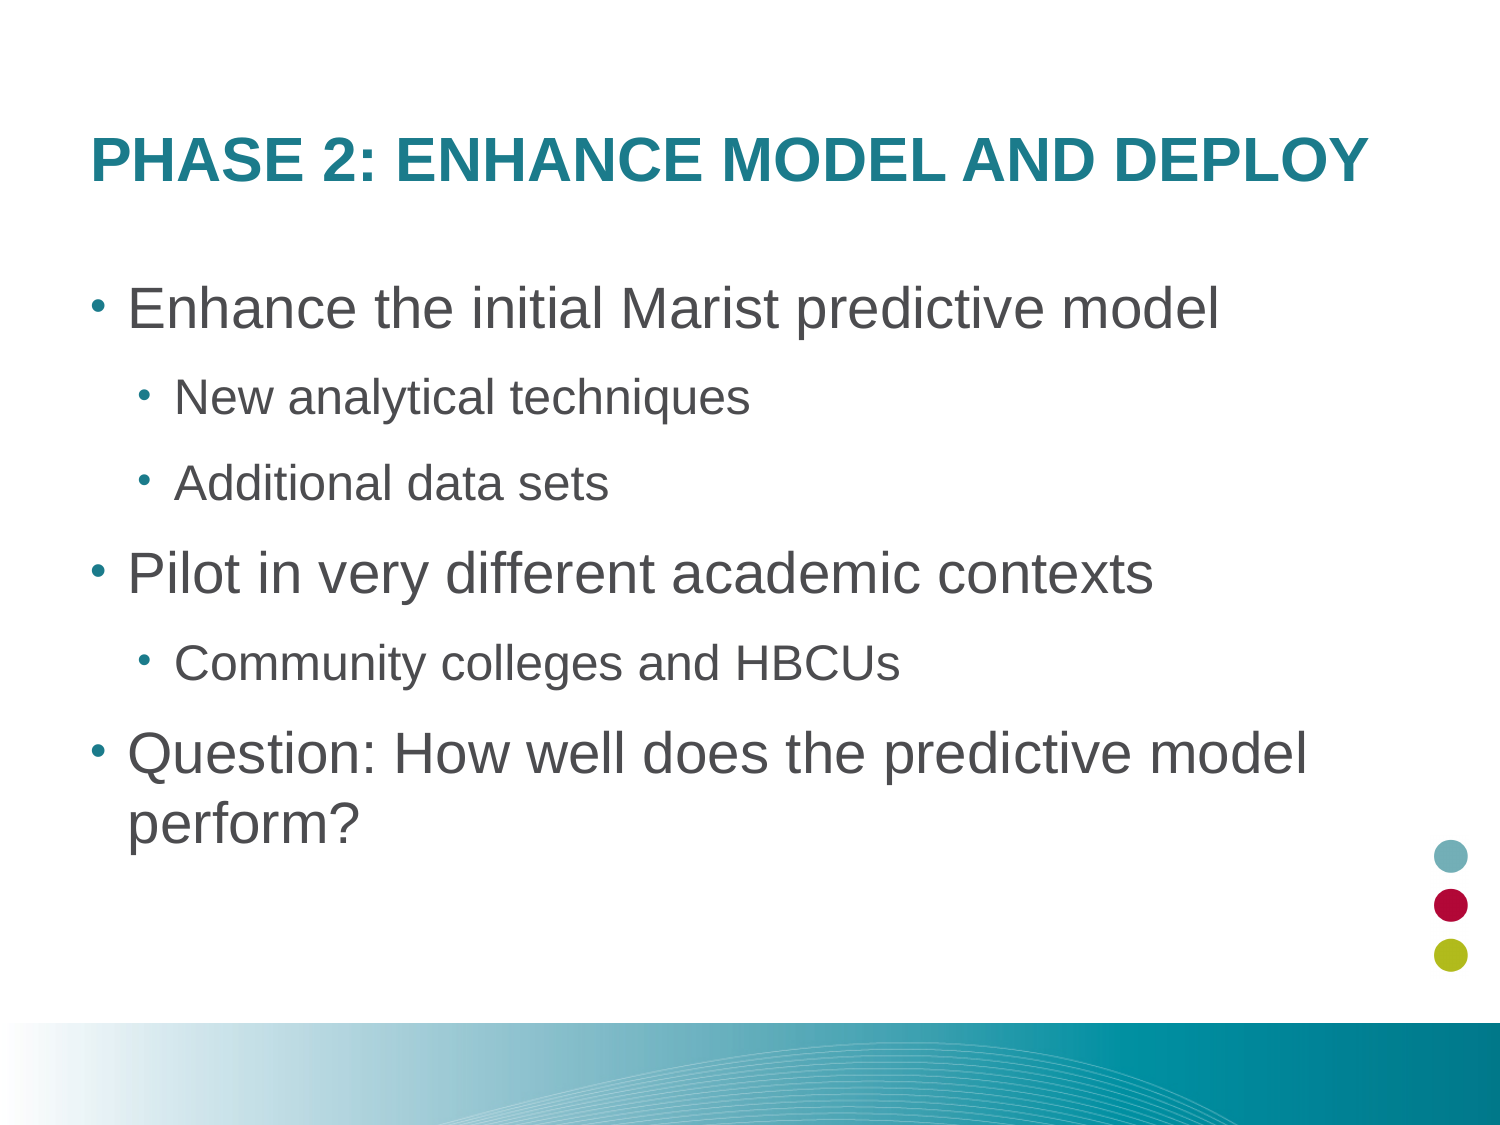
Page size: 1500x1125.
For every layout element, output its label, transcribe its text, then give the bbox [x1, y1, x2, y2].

picture [1451, 835, 1469, 979]
title Phase 2: enhance model and deploy [75, 62, 1450, 250]
picture [0, 1023, 1500, 1125]
list Enhance the initial Marist predictive model New analytical techniques Additional data sets Pilot in very different academic contexts Community colleges and HBCUs Question: How well does the predictive model perform? [74, 262, 1451, 1006]
